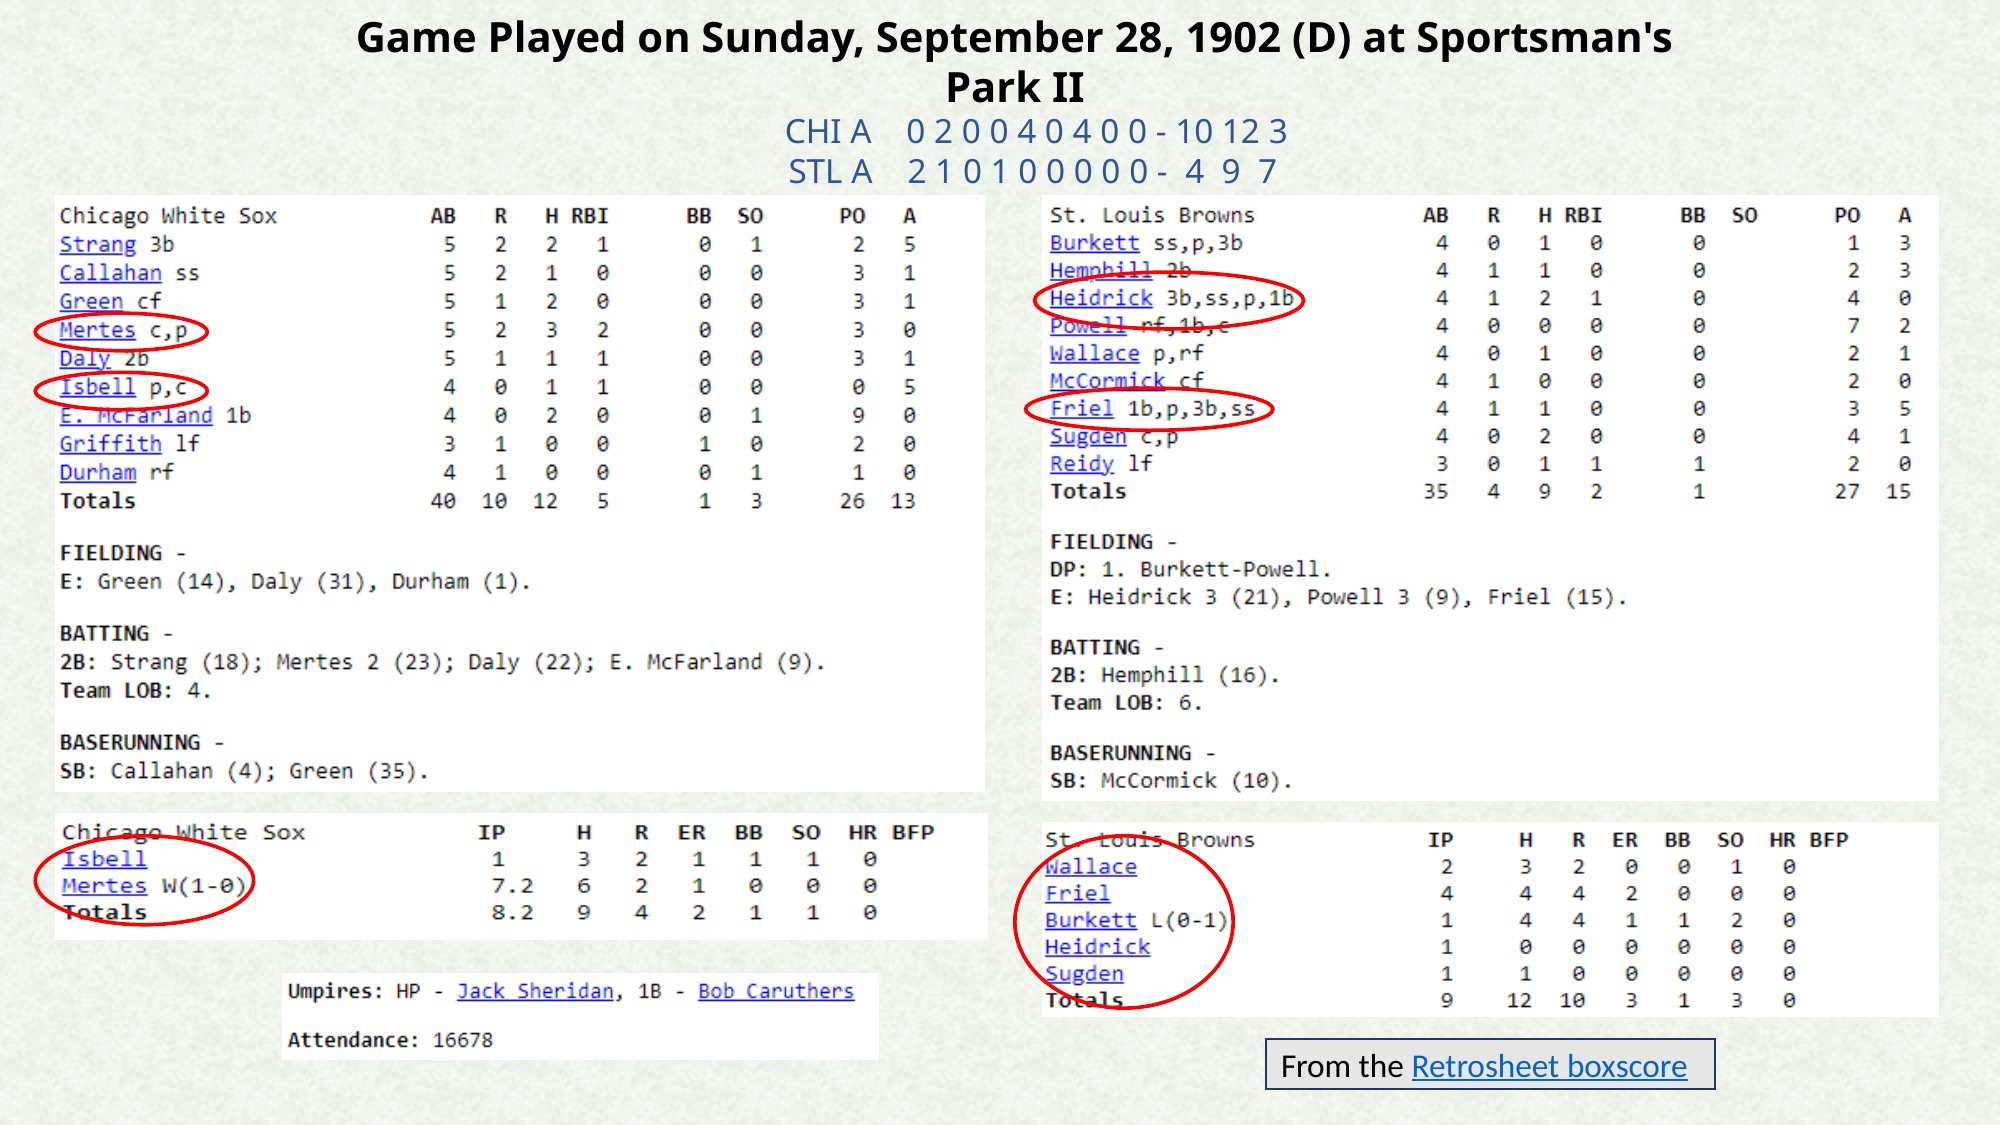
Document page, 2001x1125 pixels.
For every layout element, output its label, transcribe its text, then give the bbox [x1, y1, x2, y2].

text_box [1033, 290, 1042, 311]
text_box [34, 378, 55, 405]
text_box [34, 318, 55, 345]
picture [282, 973, 879, 1060]
text_box From the Retrosheet boxscore [1265, 1038, 1716, 1090]
picture [55, 813, 988, 941]
text_box [1013, 863, 1042, 981]
title Game Played on Sunday, September 28, 1902 (D) at Sportsman's Park II CHI A 0 2 0 0 4 0 4 0 0 - 10 12 3 STL A 2 1 0 1 0 0 0 0 0 - 4 9 7 [307, 0, 1722, 202]
picture [55, 195, 985, 792]
text_box [1024, 397, 1042, 421]
text_box [34, 853, 55, 907]
picture [1042, 822, 1939, 1017]
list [1042, 195, 1939, 801]
